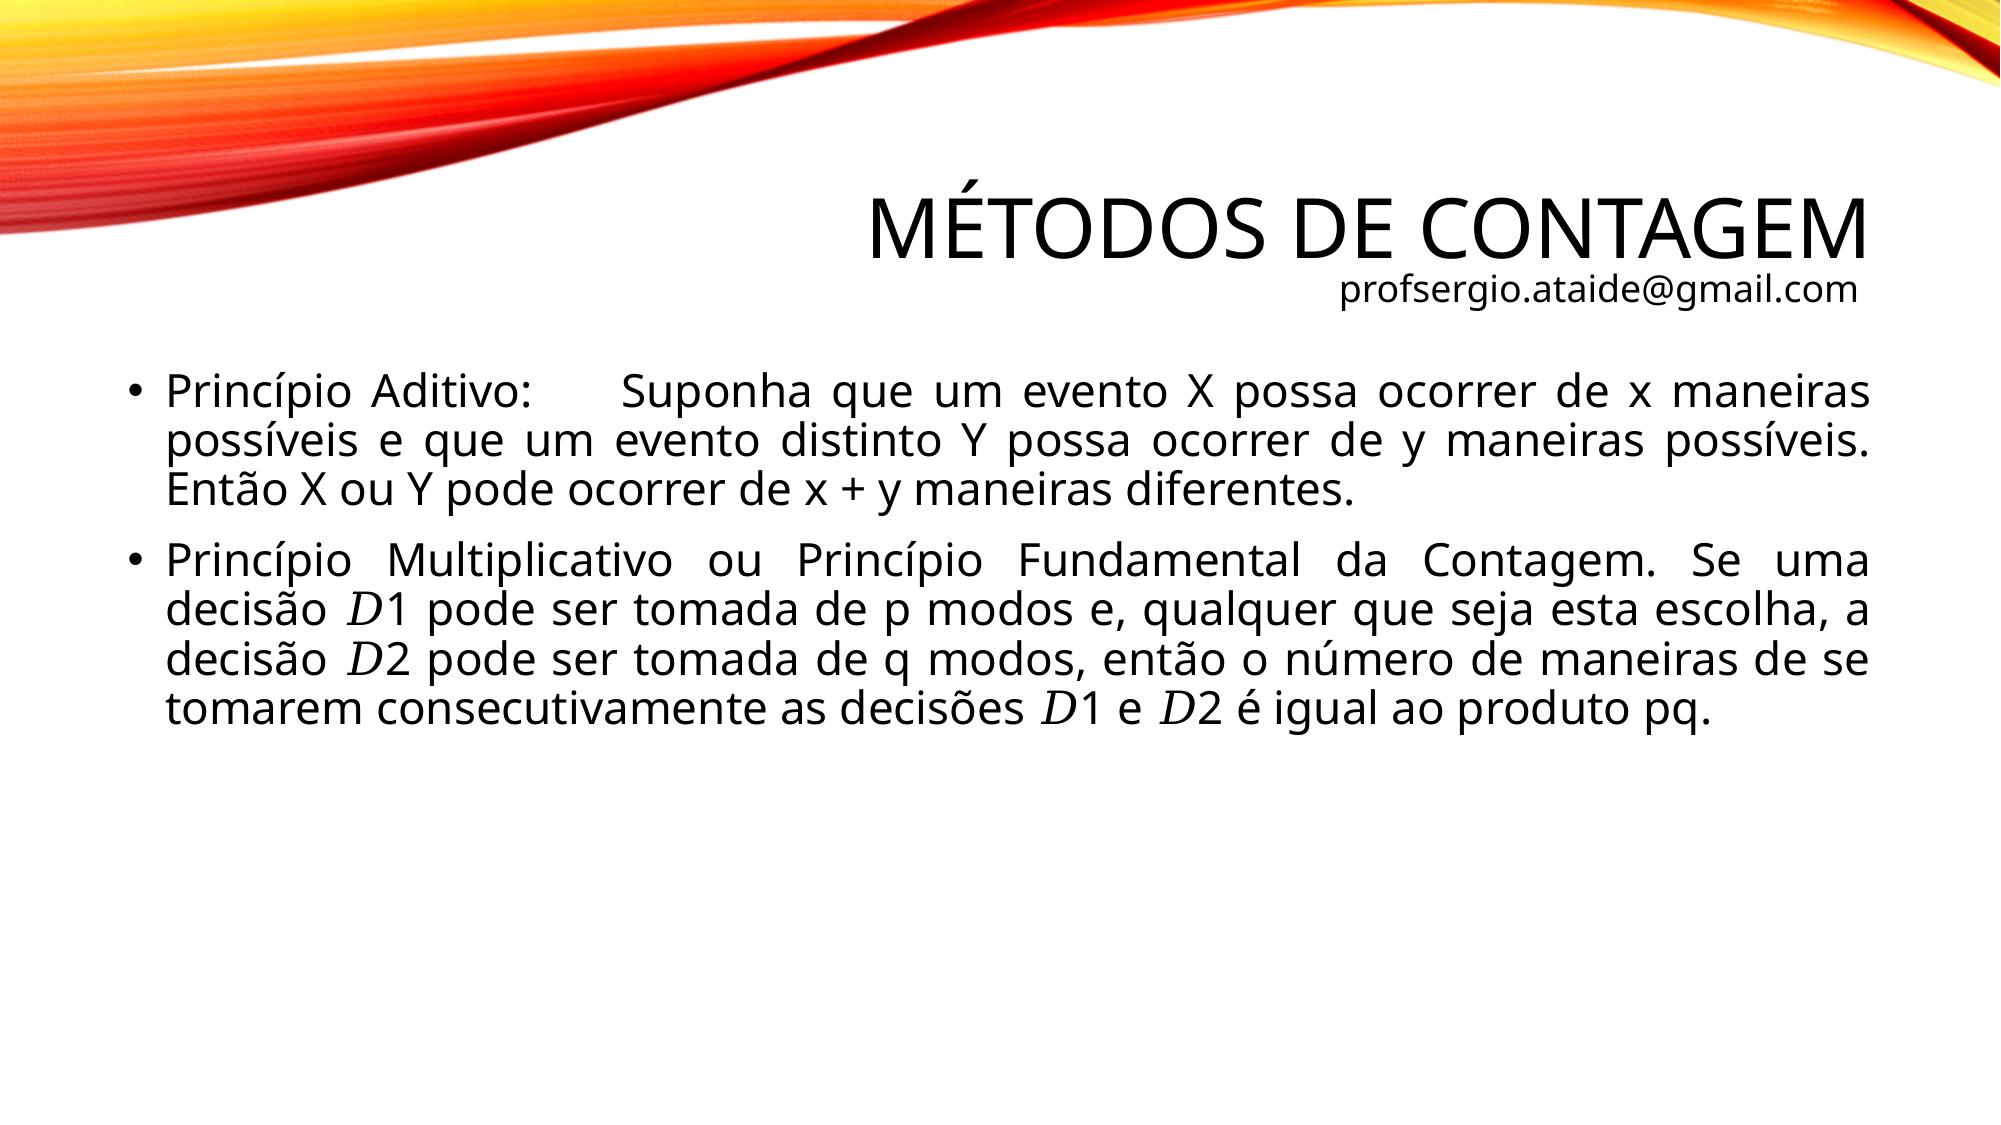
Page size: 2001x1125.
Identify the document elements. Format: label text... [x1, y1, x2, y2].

picture [0, 0, 2000, 237]
text_box profsergio.ataide@gmail.com [1324, 257, 1875, 318]
list Princípio Aditivo: Suponha que um evento X possa ocorrer de x maneiras possíveis e que um evento distinto Y possa ocorrer de y maneiras possíveis. Então X ou Y pode ocorrer de x + y maneiras diferentes. Princípio Multiplicativo ou Princípio Fundamental da Contagem. Se uma decisão 𝐷1 pode ser tomada de p modos e, qualquer que seja esta escolha, a decisão 𝐷2 pode ser tomada de q modos, então o número de maneiras de se tomarem consecutivamente as decisões 𝐷1 e 𝐷2 é igual ao produto pq. [112, 360, 1888, 1021]
title Métodos de contagem [474, 125, 1888, 338]
